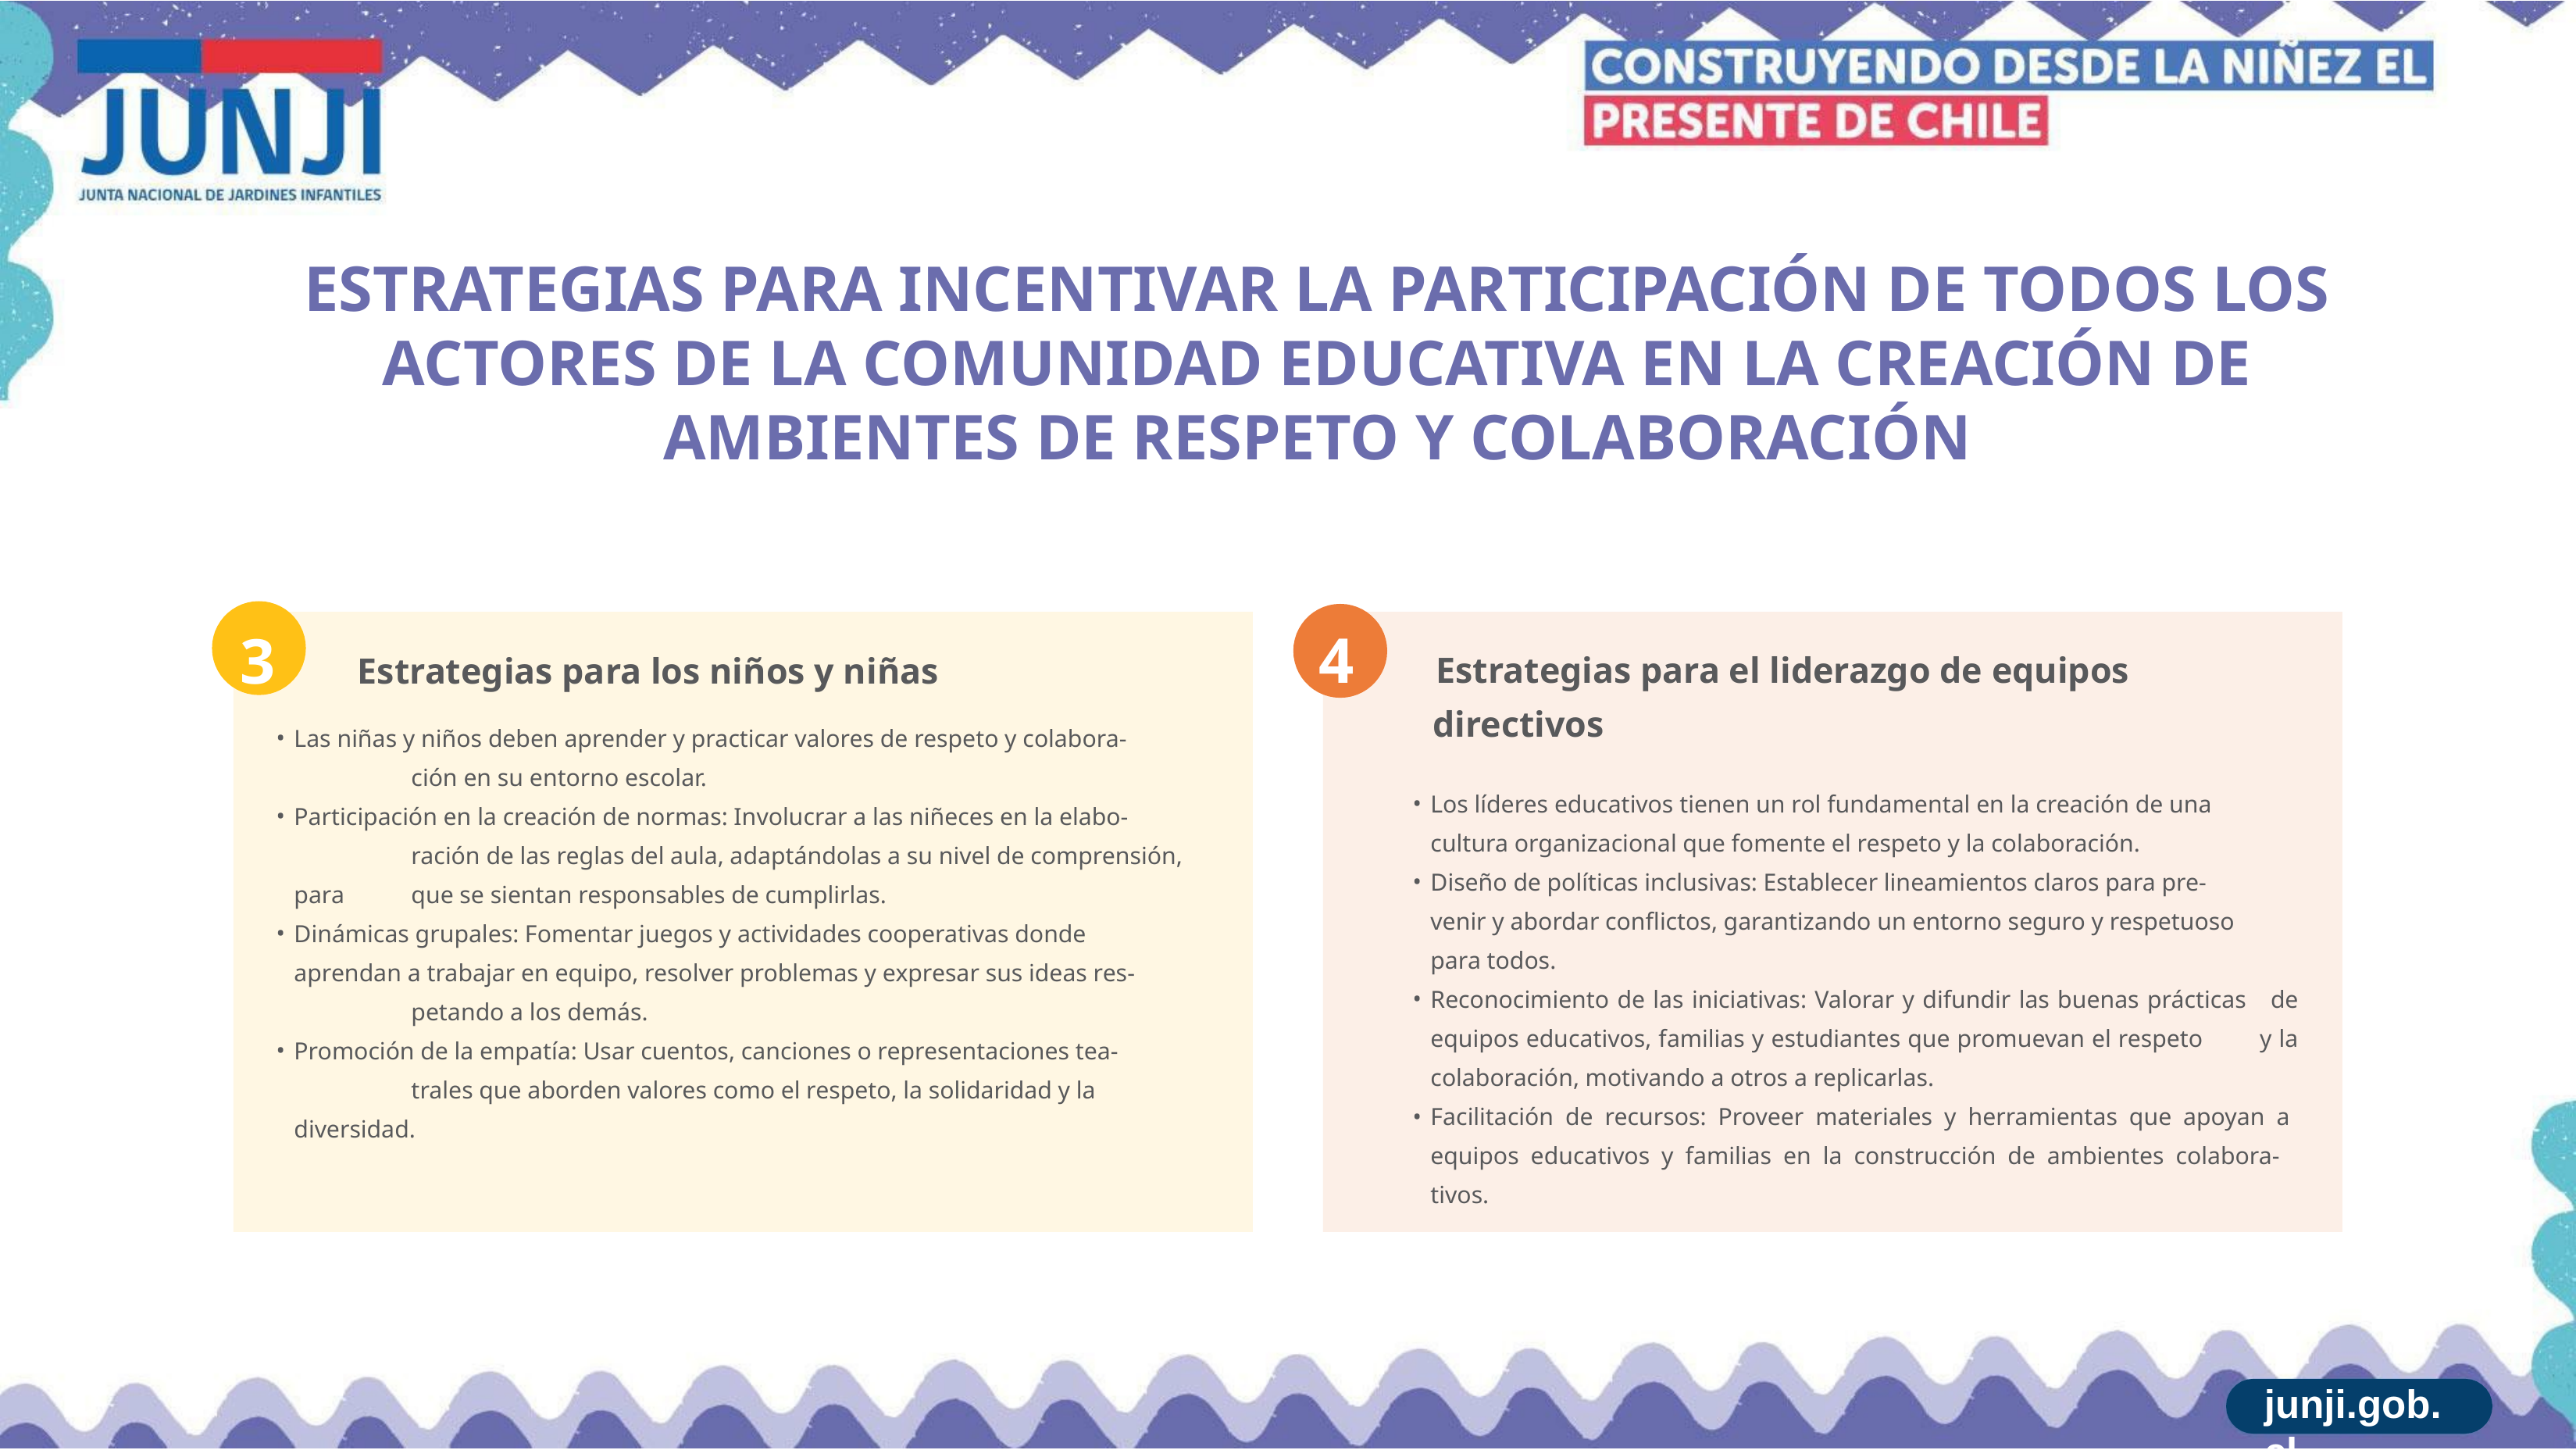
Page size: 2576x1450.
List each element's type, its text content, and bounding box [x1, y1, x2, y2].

title ESTRATEGIAS PARA INCENTIVAR LA PARTICIPACIÓN DE TODOS LOS ACTORES DE LA COMUNIDAD EDUCATIVA EN LA CREACIÓN DE AMBIENTES DE RESPETO Y COLABORACIÓN [209, 248, 2424, 492]
picture [0, 1, 2576, 1448]
text_box junji.gob.cl [2262, 1376, 2459, 1450]
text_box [1293, 603, 2343, 1233]
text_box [212, 601, 1254, 1233]
